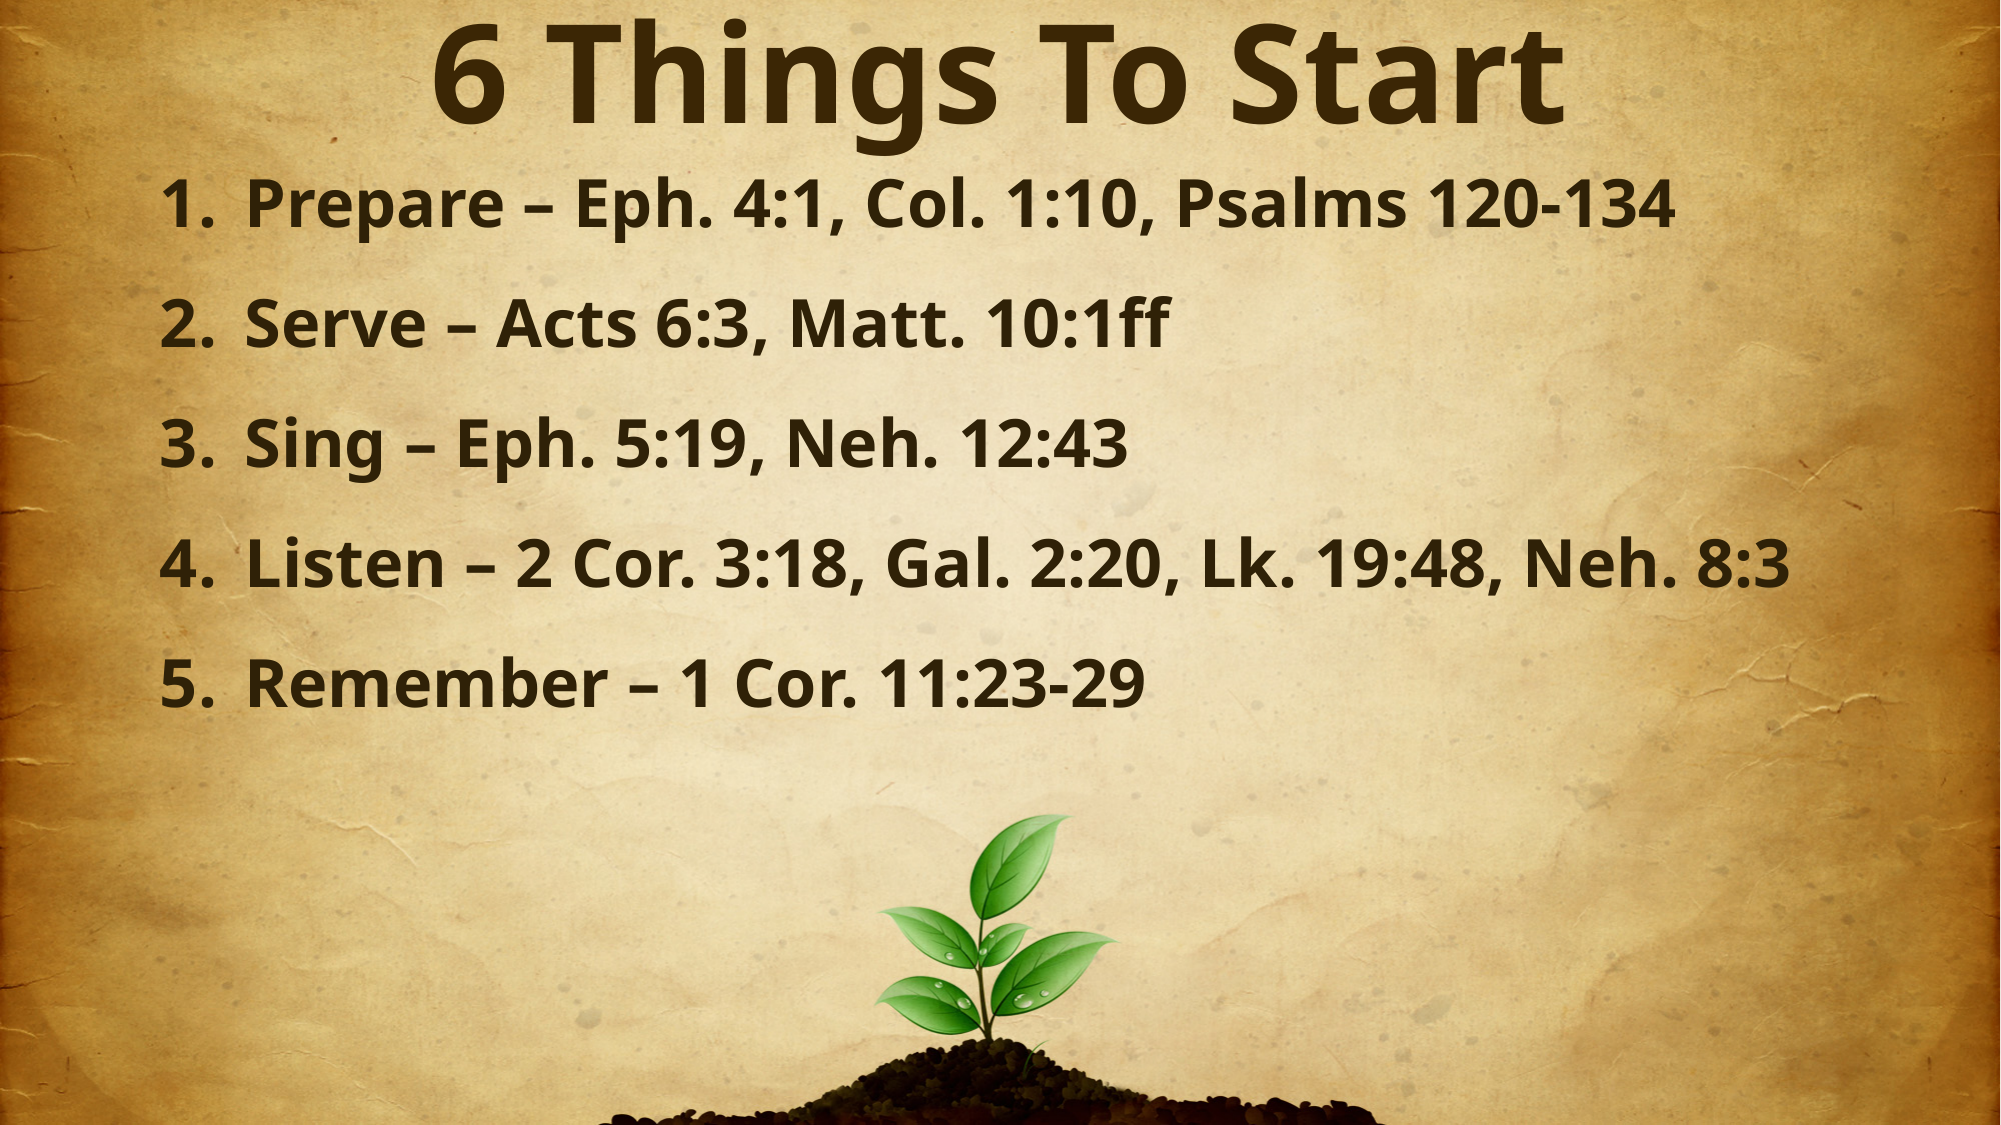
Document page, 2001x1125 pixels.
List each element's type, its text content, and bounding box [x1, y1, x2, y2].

picture [0, 0, 2001, 1125]
list Prepare – Eph. 4:1, Col. 1:10, Psalms 120-134 Serve – Acts 6:3, Matt. 10:1ff Sing – Eph. 5:19, Neh. 12:43 Listen – 2 Cor. 3:18, Gal. 2:20, Lk. 19:48, Neh. 8:3 Remember – 1 Cor. 11:23-29 [70, 113, 1930, 861]
text_box 6 Things To Start [247, 0, 1753, 159]
